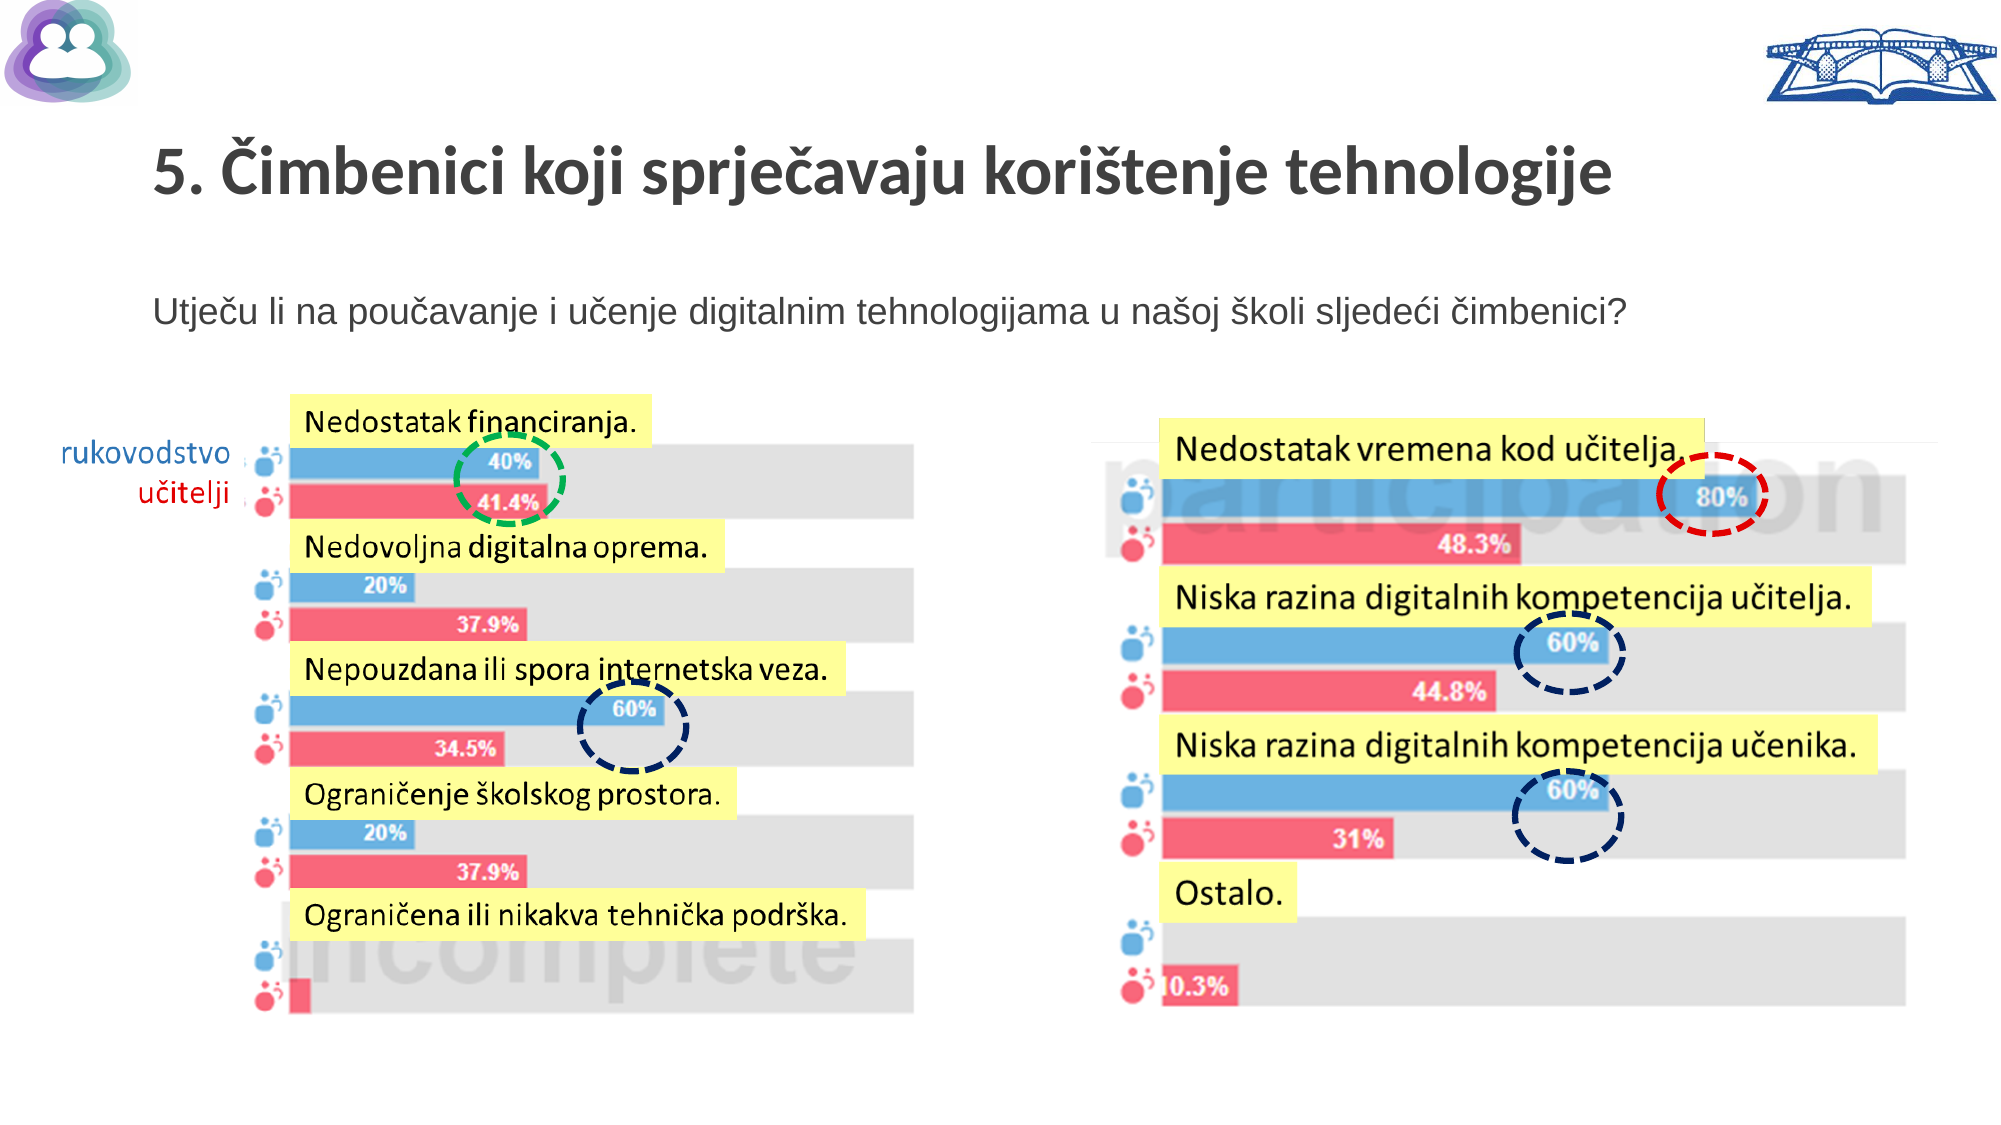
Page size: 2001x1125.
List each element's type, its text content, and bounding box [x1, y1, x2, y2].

picture [1091, 412, 1938, 1019]
title 5. Čimbenici koji sprječavaju korištenje tehnologije [137, 106, 1863, 239]
picture [0, 0, 138, 106]
picture [1763, 25, 2000, 106]
picture [39, 386, 940, 1019]
text_box Utječu li na poučavanje i učenje digitalnim tehnologijama u našoj školi sljedeći čimbenici? [137, 279, 1697, 340]
